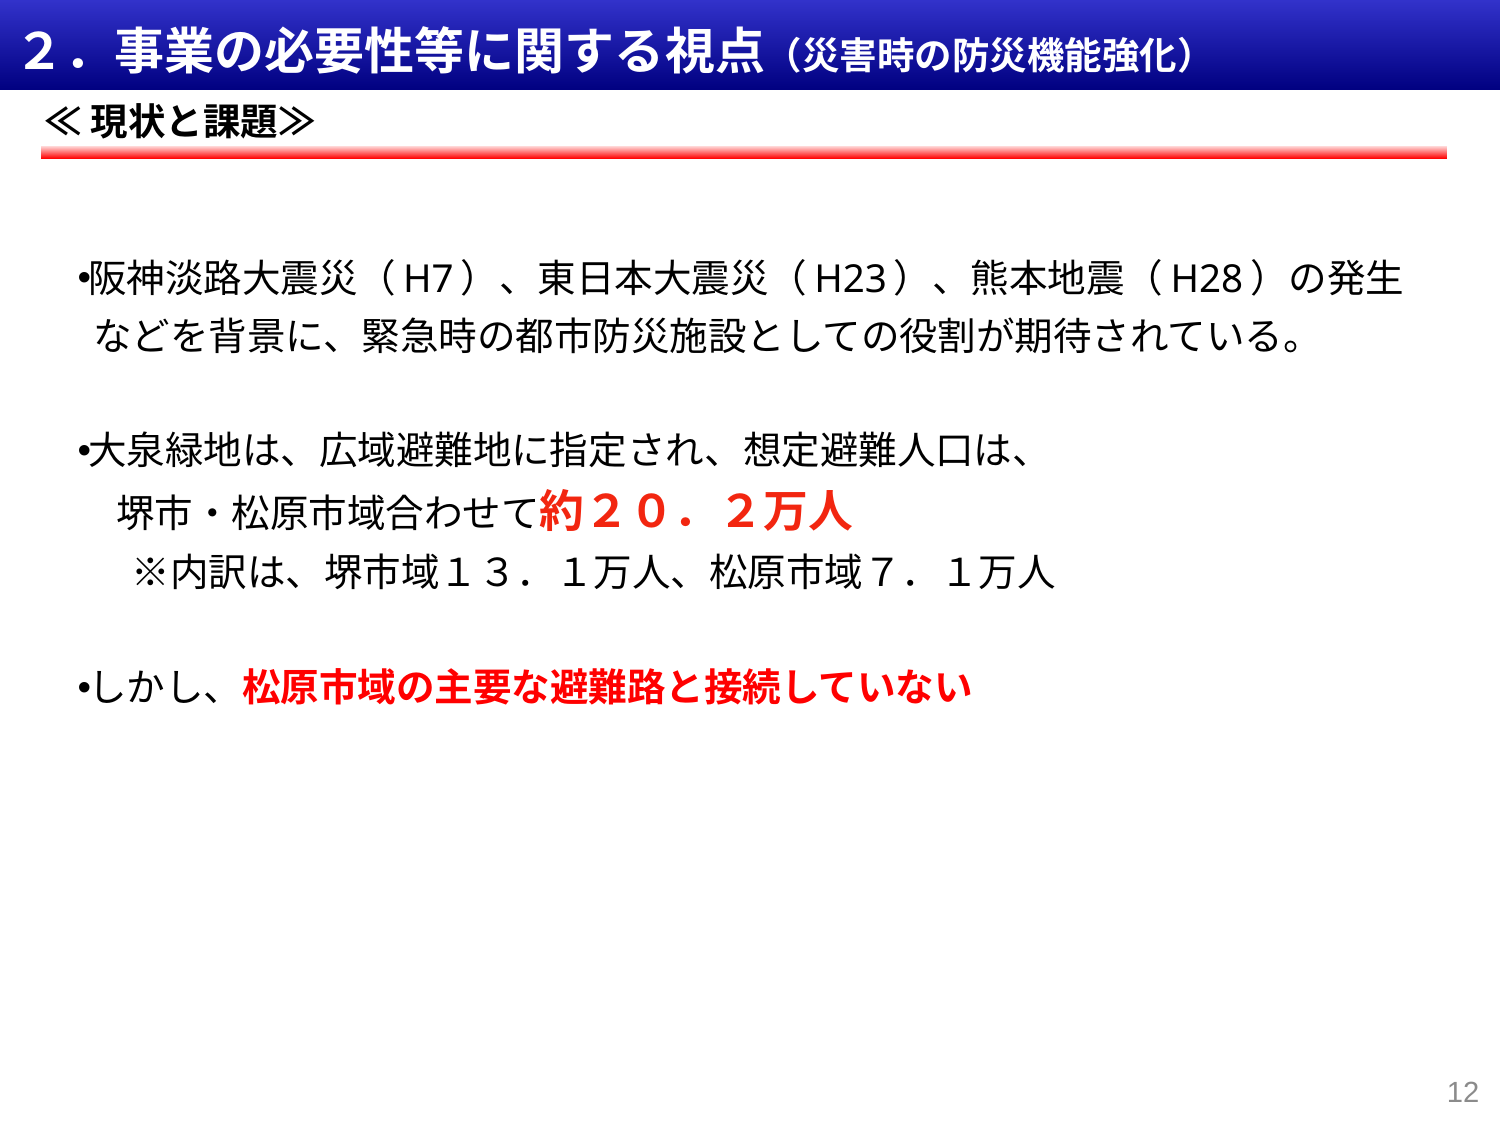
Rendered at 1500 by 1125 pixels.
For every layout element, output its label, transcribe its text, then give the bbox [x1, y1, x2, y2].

slide_number 12 [1144, 1051, 1495, 1125]
text_box ≪現状と課題≫ [29, 90, 980, 150]
text_box 阪神淡路大震災（H7）、東日本大震災（H23）、熊本地震（H28）の発生 などを背景に、緊急時の都市防災施設としての役割が期待されている。 大泉緑地は、広域避難地に指定され、想定避難人口は、 堺市・松原市域合わせて約２０．２万人 ※内訳は、堺市域１３．１万人、松原市域７．１万人 しかし、松原市域の主要な避難路と接続していない [62, 251, 1431, 764]
text_box ２．事業の必要性等に関する視点（災害時の防災機能強化） [0, 0, 1500, 91]
text_box [41, 146, 1447, 159]
